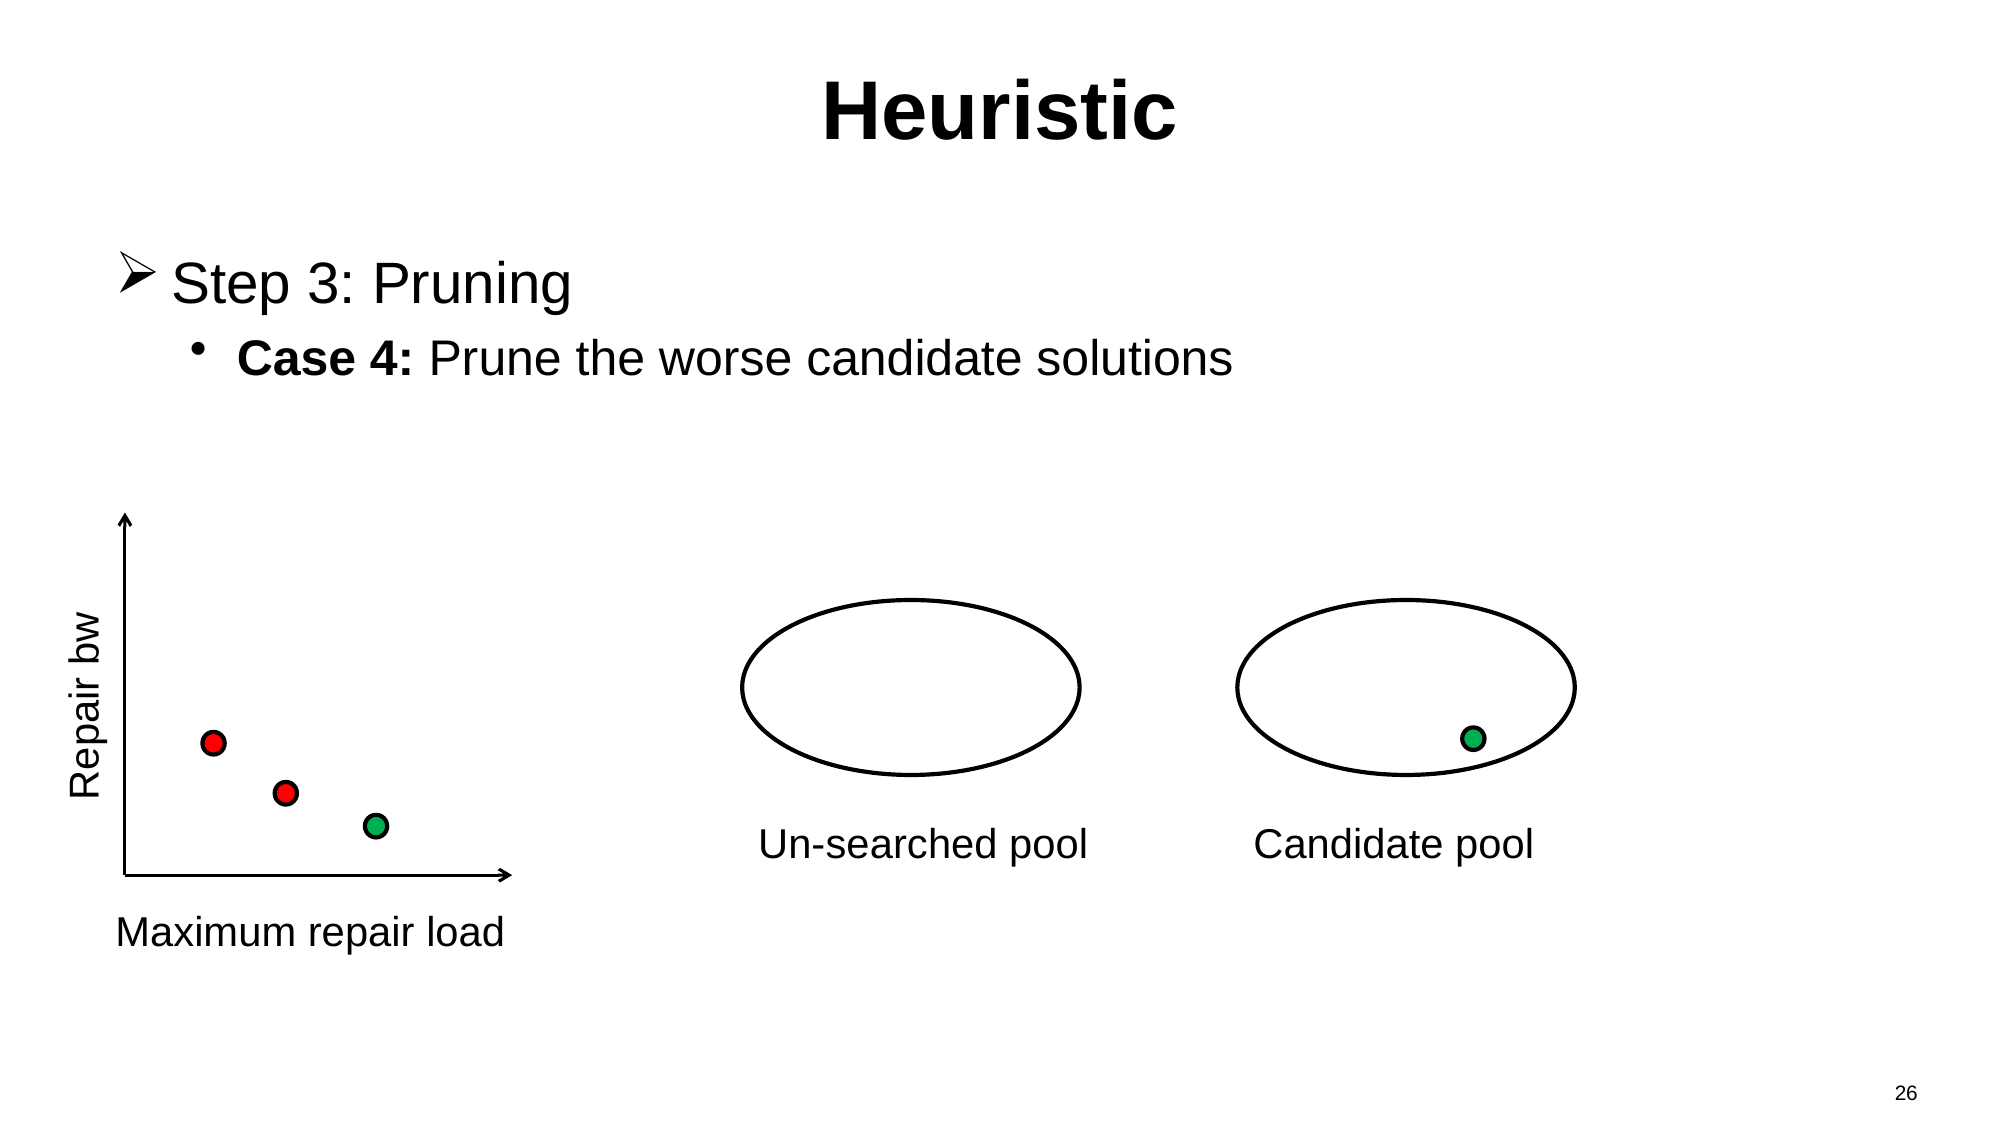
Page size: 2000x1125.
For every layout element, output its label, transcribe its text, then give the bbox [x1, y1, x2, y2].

text_box [740, 597, 1082, 778]
text_box [362, 812, 390, 840]
title Heuristic [99, 12, 1900, 200]
text_box Repair bw [49, 597, 115, 815]
text_box Candidate pool [1238, 809, 1550, 874]
text_box [1235, 597, 1577, 778]
text_box [272, 779, 300, 807]
text_box [200, 729, 227, 757]
list Step 3: Pruning Case 4: Prune the worse candidate solutions [99, 237, 1900, 1005]
slide_number 26 [1466, 1072, 1933, 1125]
text_box Un-searched pool [743, 809, 1104, 874]
text_box Maximum repair load [100, 896, 521, 962]
text_box [1460, 725, 1487, 753]
